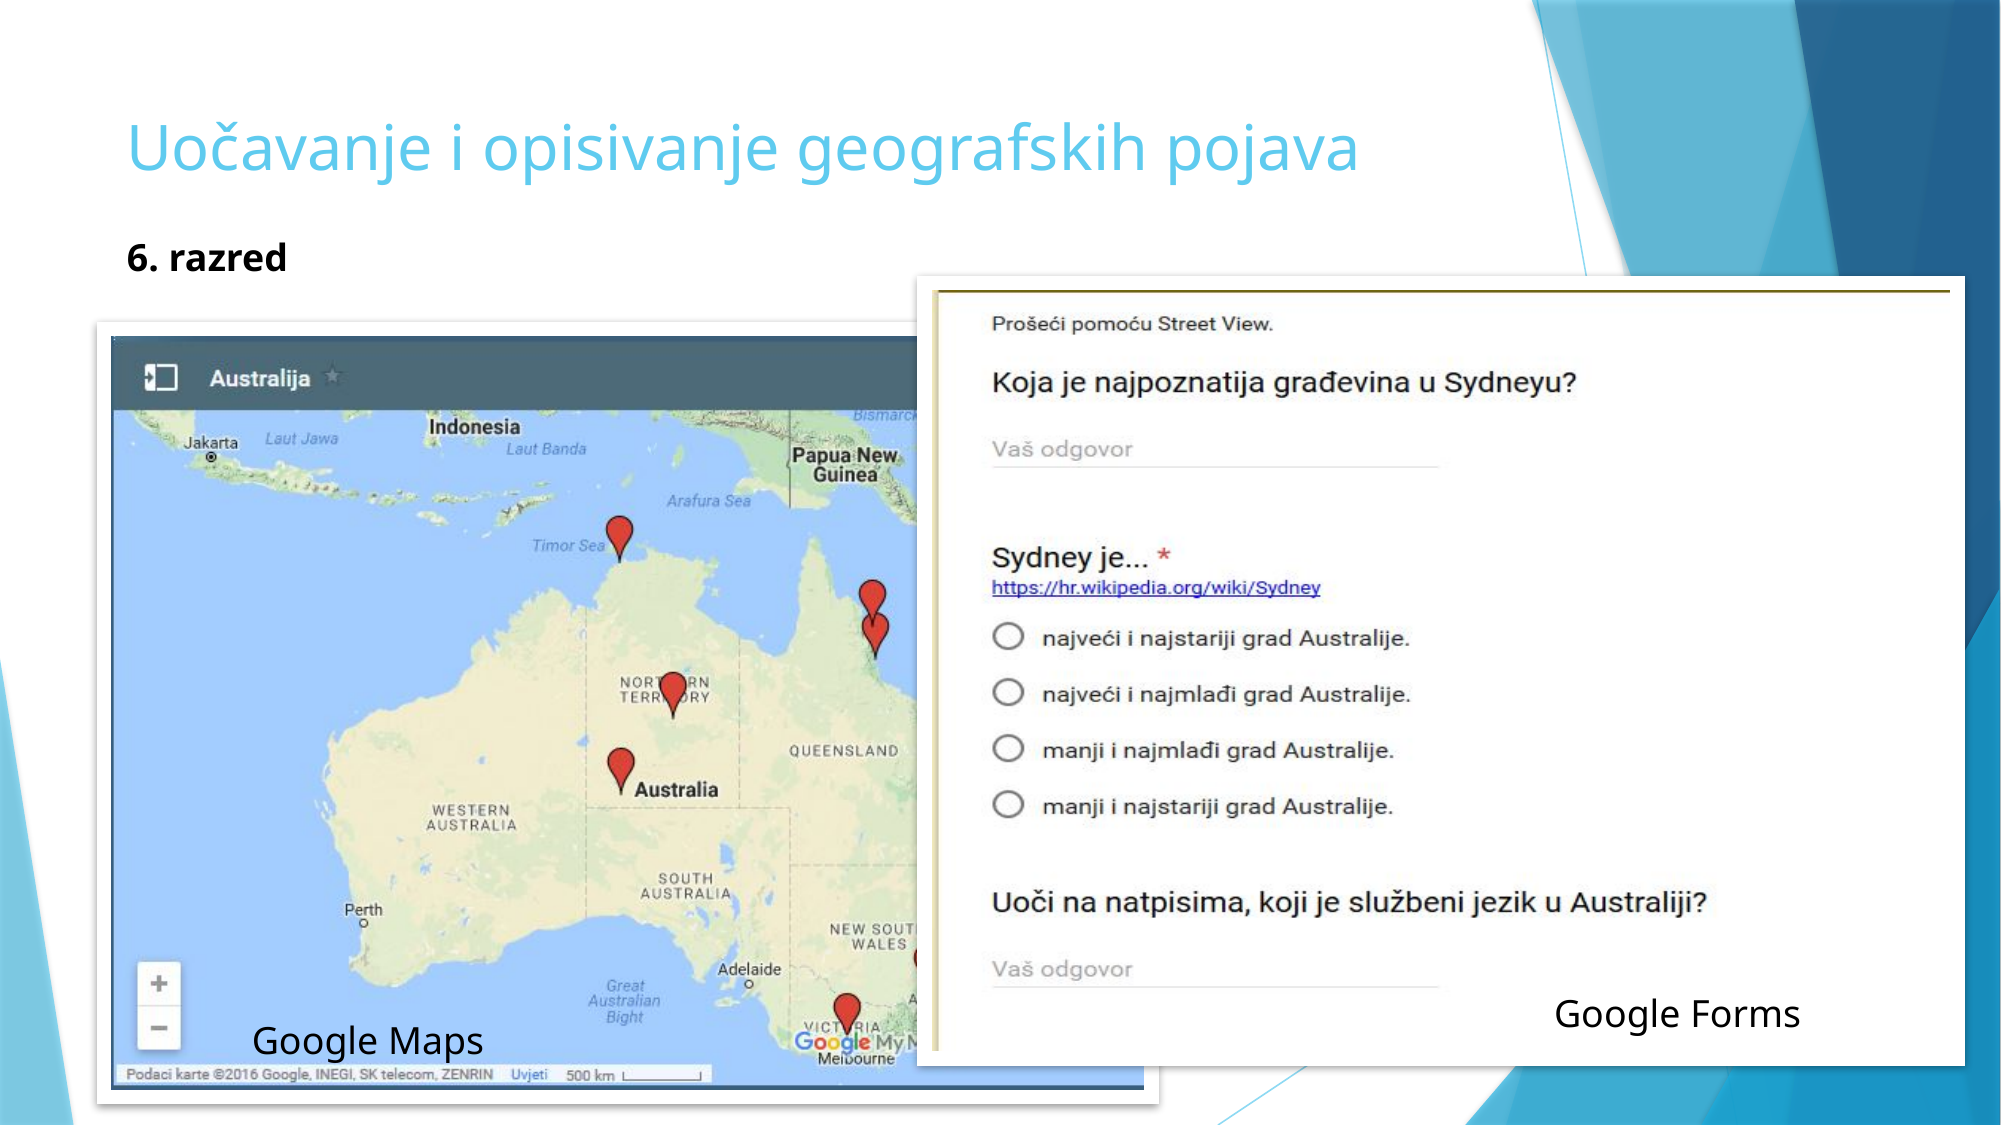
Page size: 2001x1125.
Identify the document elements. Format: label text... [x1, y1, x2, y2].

text_box 6. razred [112, 226, 304, 286]
title Uočavanje i opisivanje geografskih pojava [111, 99, 1593, 243]
picture [110, 289, 1951, 1091]
